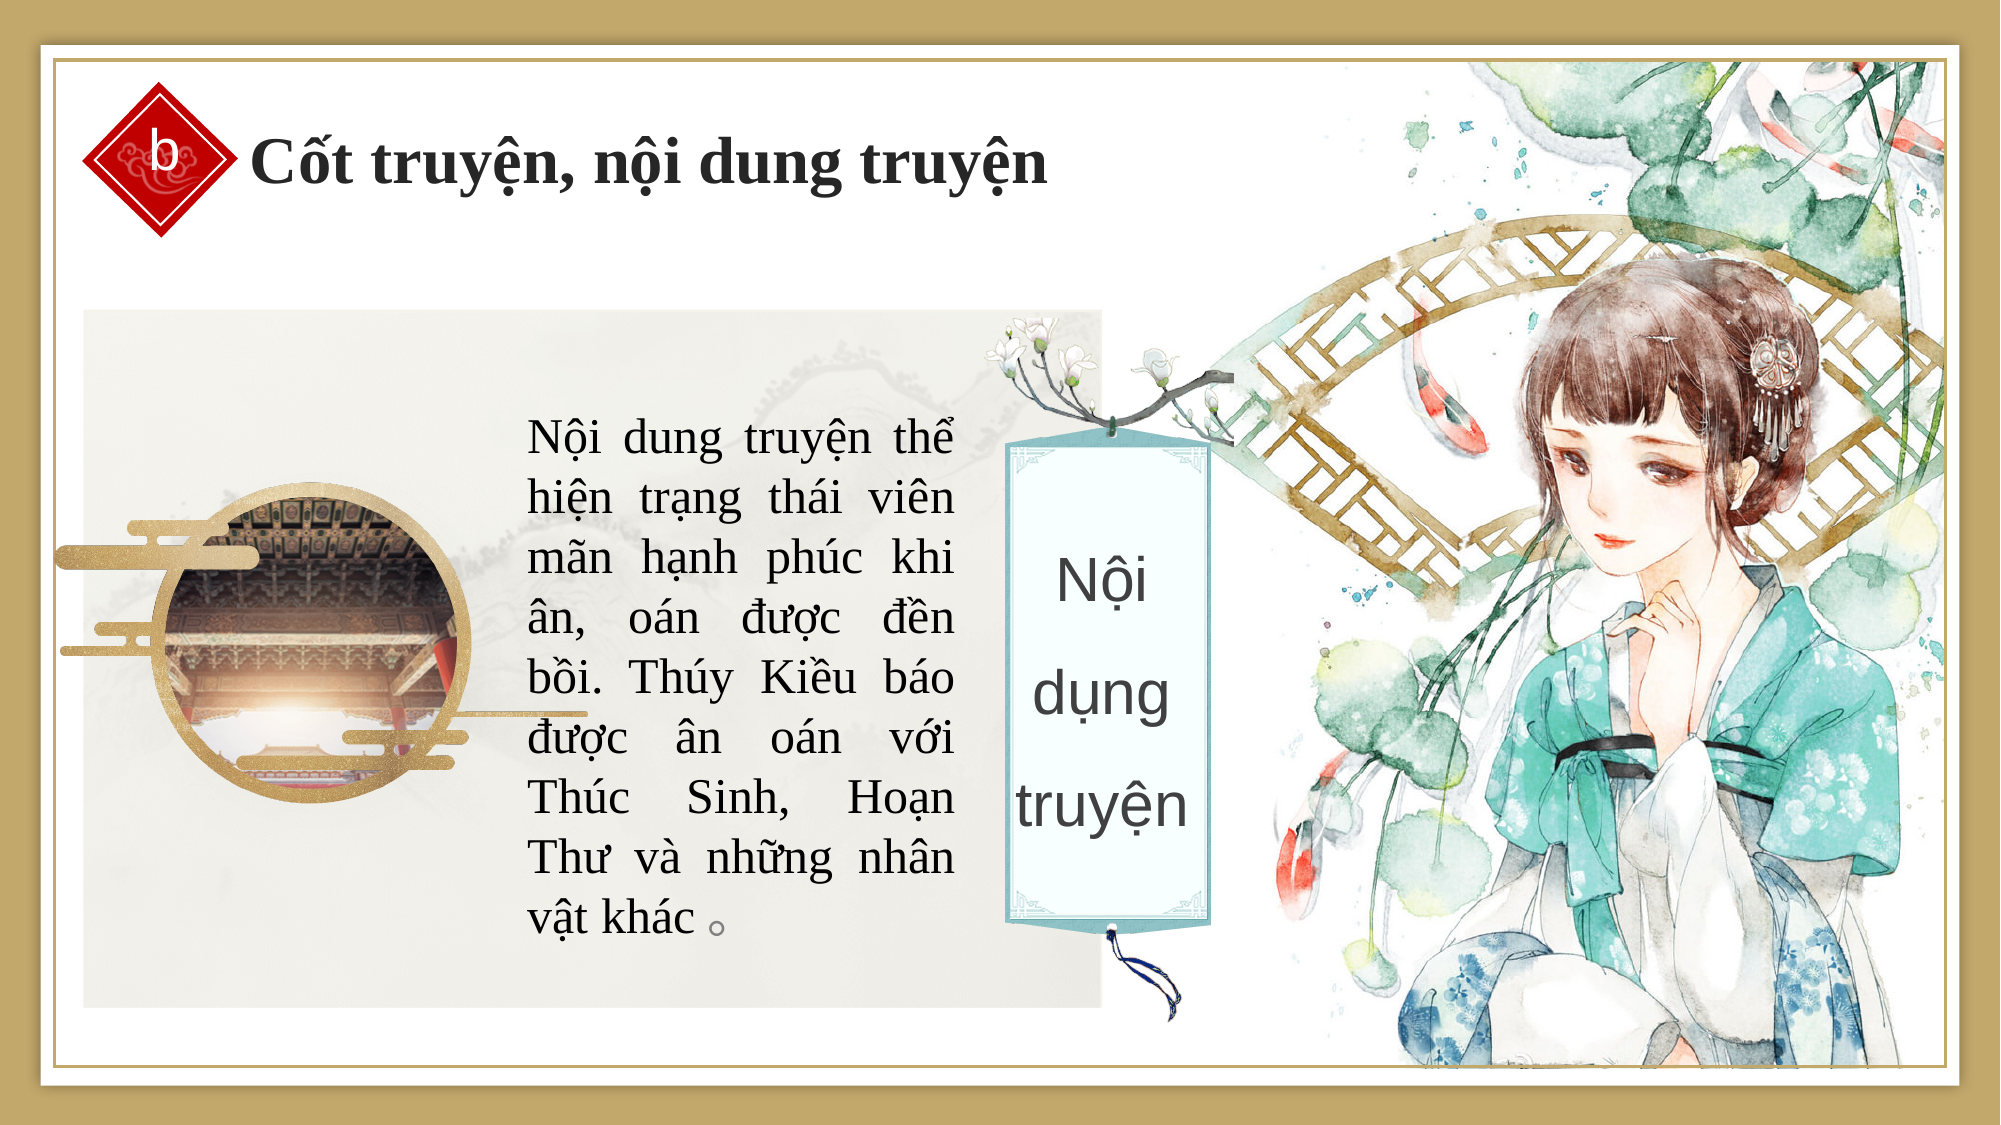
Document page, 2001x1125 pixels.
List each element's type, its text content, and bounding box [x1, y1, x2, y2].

text_box [53, 59, 1210, 1068]
text_box [40, 44, 1960, 1087]
picture [983, 59, 1946, 1069]
text_box Cốt truyện, nội dung truyện [240, 109, 1101, 204]
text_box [83, 309, 1102, 1008]
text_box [104, 104, 240, 215]
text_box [54, 412, 588, 889]
